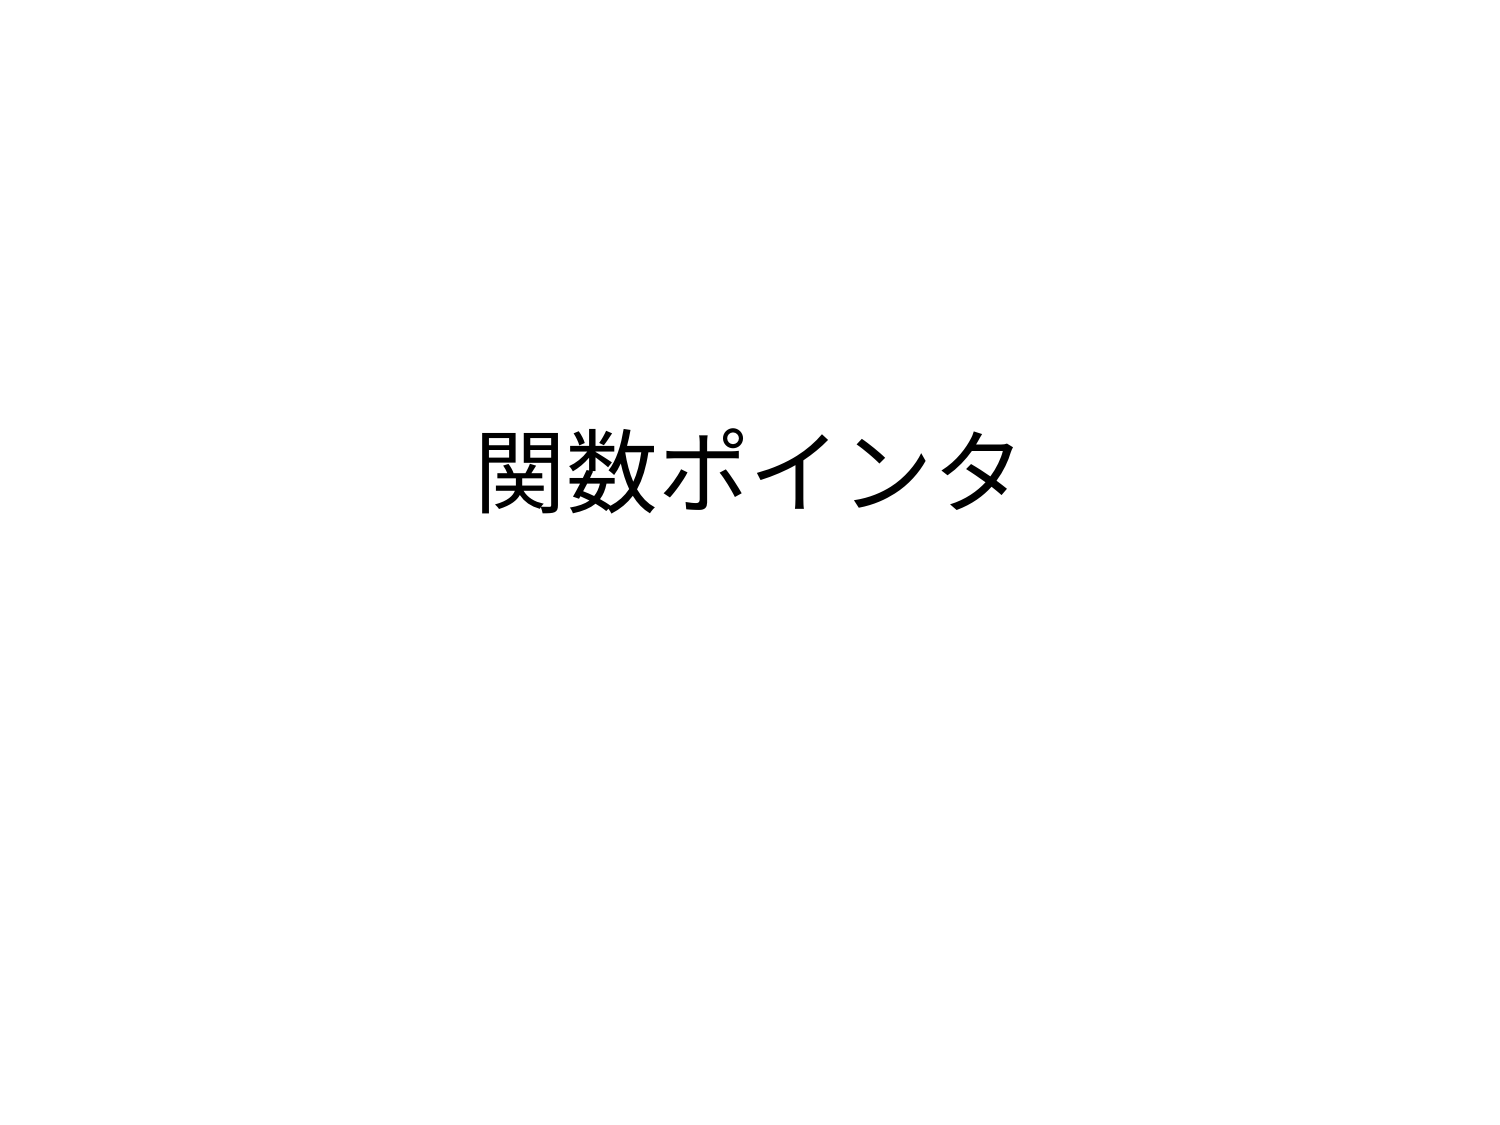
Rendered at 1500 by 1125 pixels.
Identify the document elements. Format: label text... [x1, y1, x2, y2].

title 関数ポインタ [112, 349, 1388, 591]
